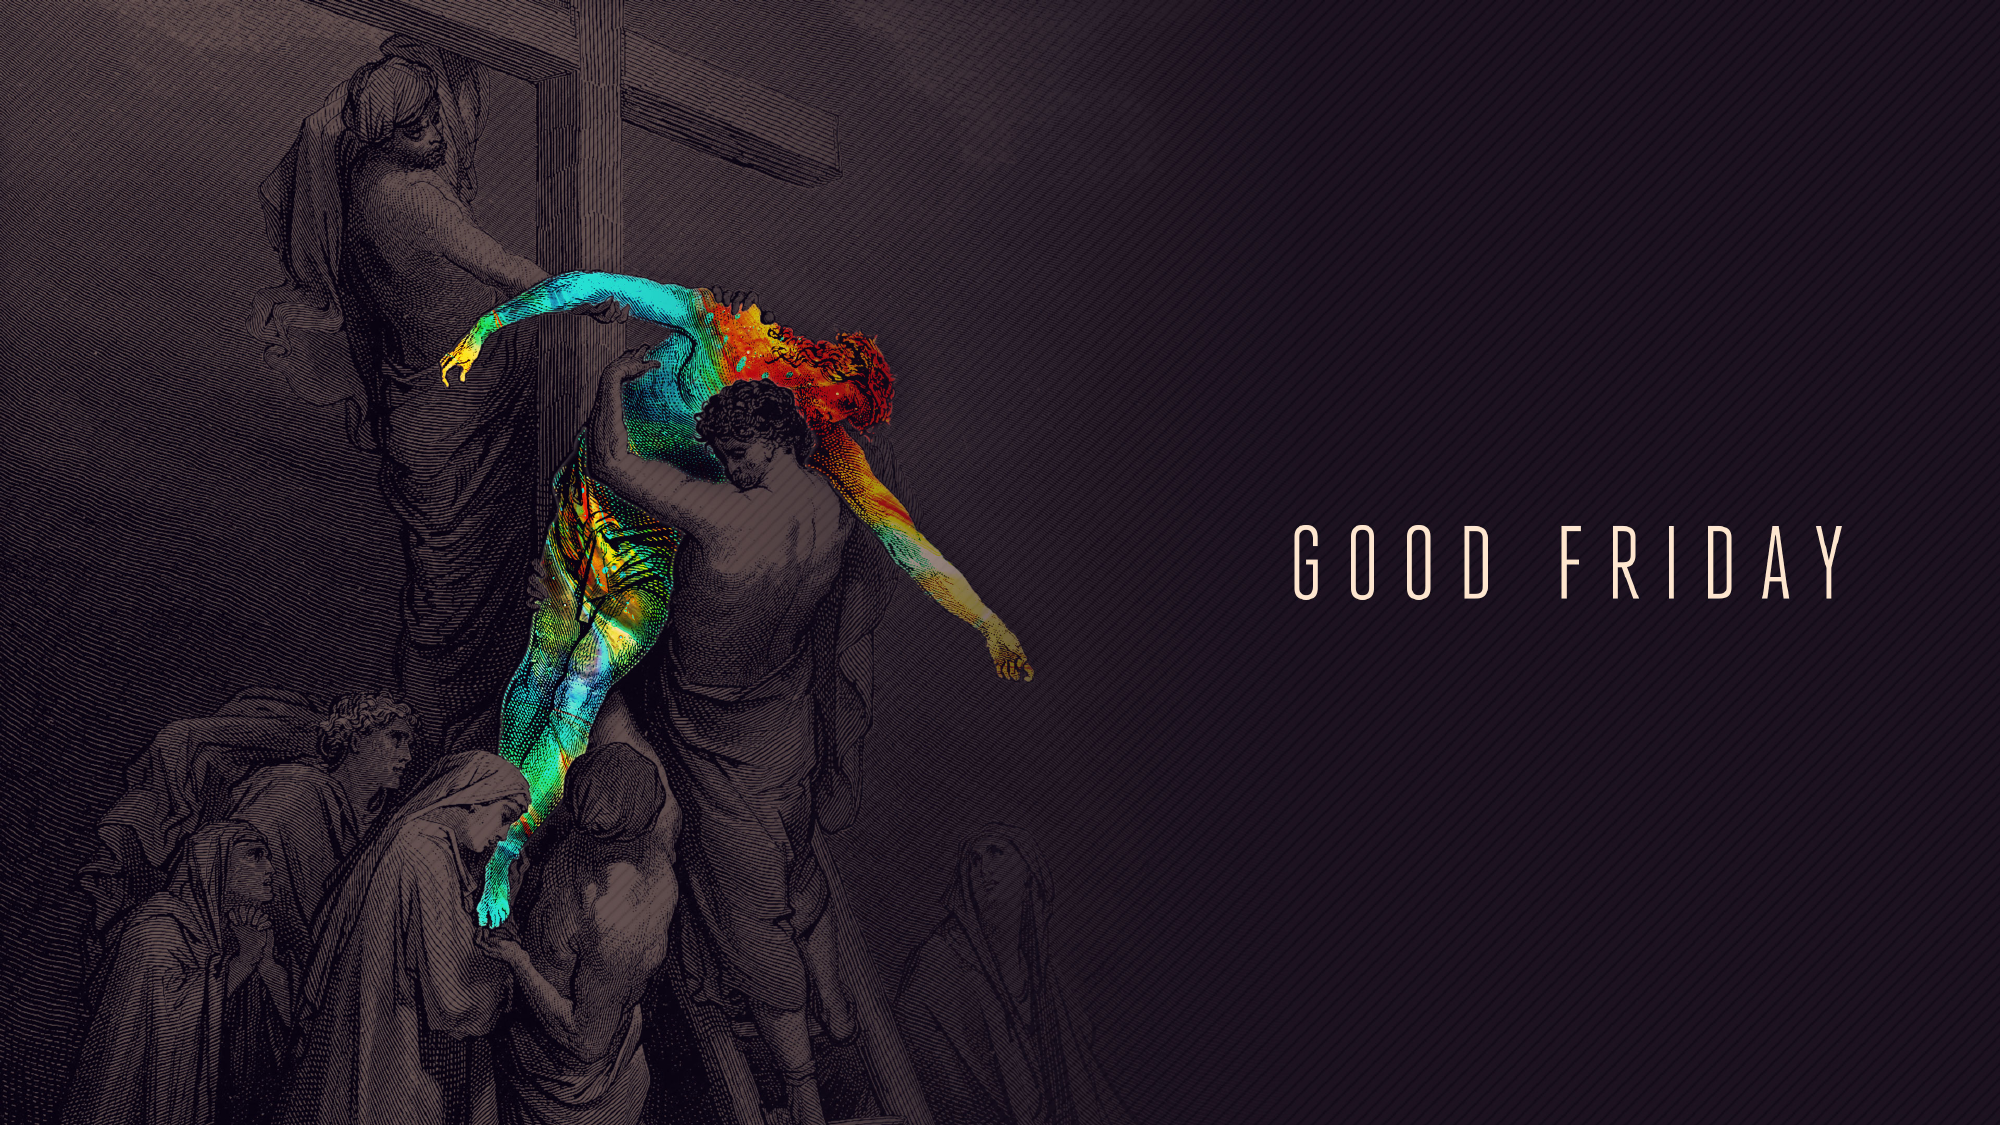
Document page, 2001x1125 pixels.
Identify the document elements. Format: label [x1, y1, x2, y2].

list [0, 0, 2000, 1125]
